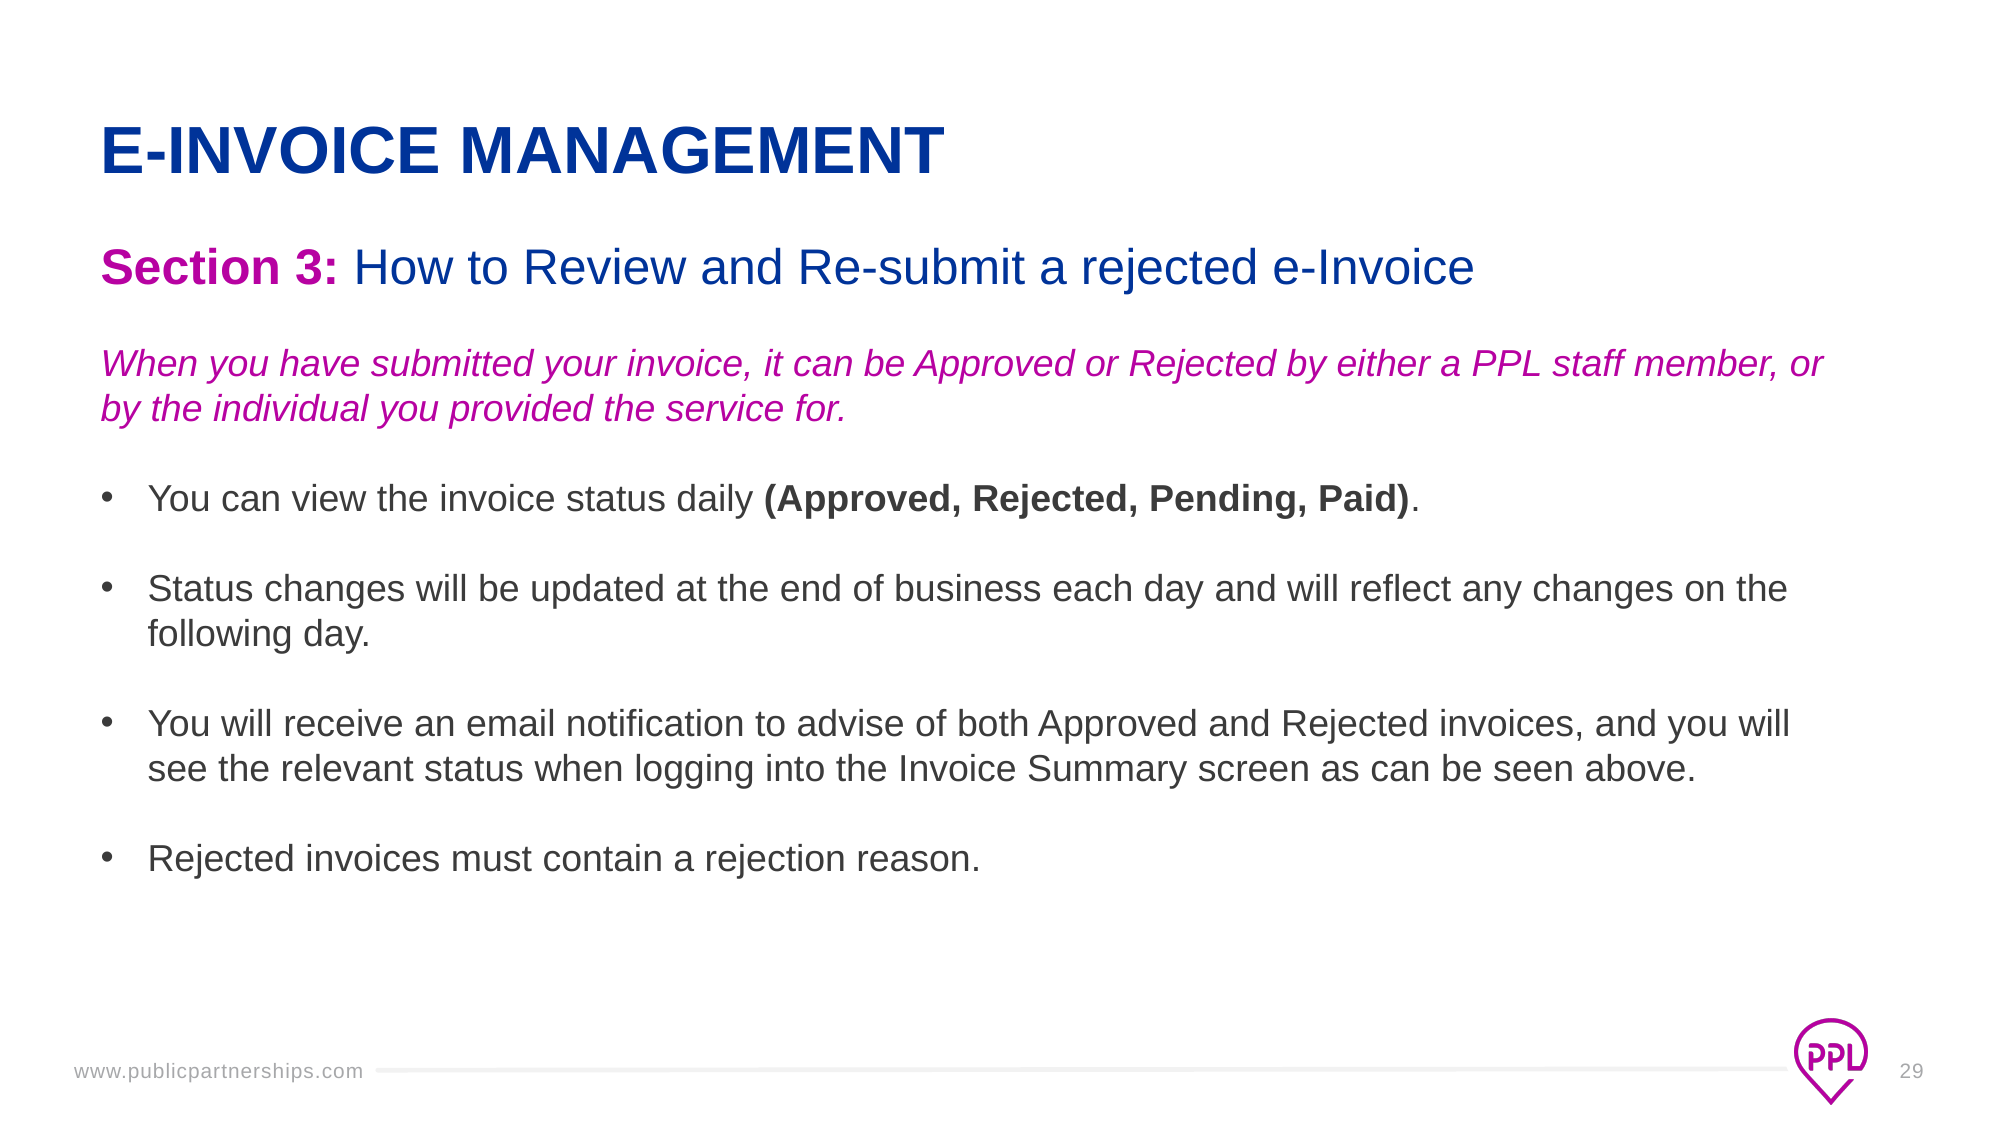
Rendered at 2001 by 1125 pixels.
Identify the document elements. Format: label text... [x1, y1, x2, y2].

slide_number 29 [1867, 1051, 1939, 1090]
text_box E-INVOICE MANAGEMENT [85, 98, 1868, 194]
picture [1794, 1018, 1868, 1105]
text_box Section 3: How to Review and Re-submit a rejected e-Invoice When you have submitted your invoice, it can be Approved or Rejected by either a PPL staff member, or by the individual you provided the service for. You can view the invoice status daily (Approved, Rejected, Pending, Paid). Status changes will be updated at the end of business each day and will reflect any changes on the following day. You will receive an email notification to advise of both Approved and Rejected invoices, and you will see the relevant status when logging into the Invoice Summary screen as can be seen above. Rejected invoices must contain a rejection reason. [85, 227, 1846, 887]
